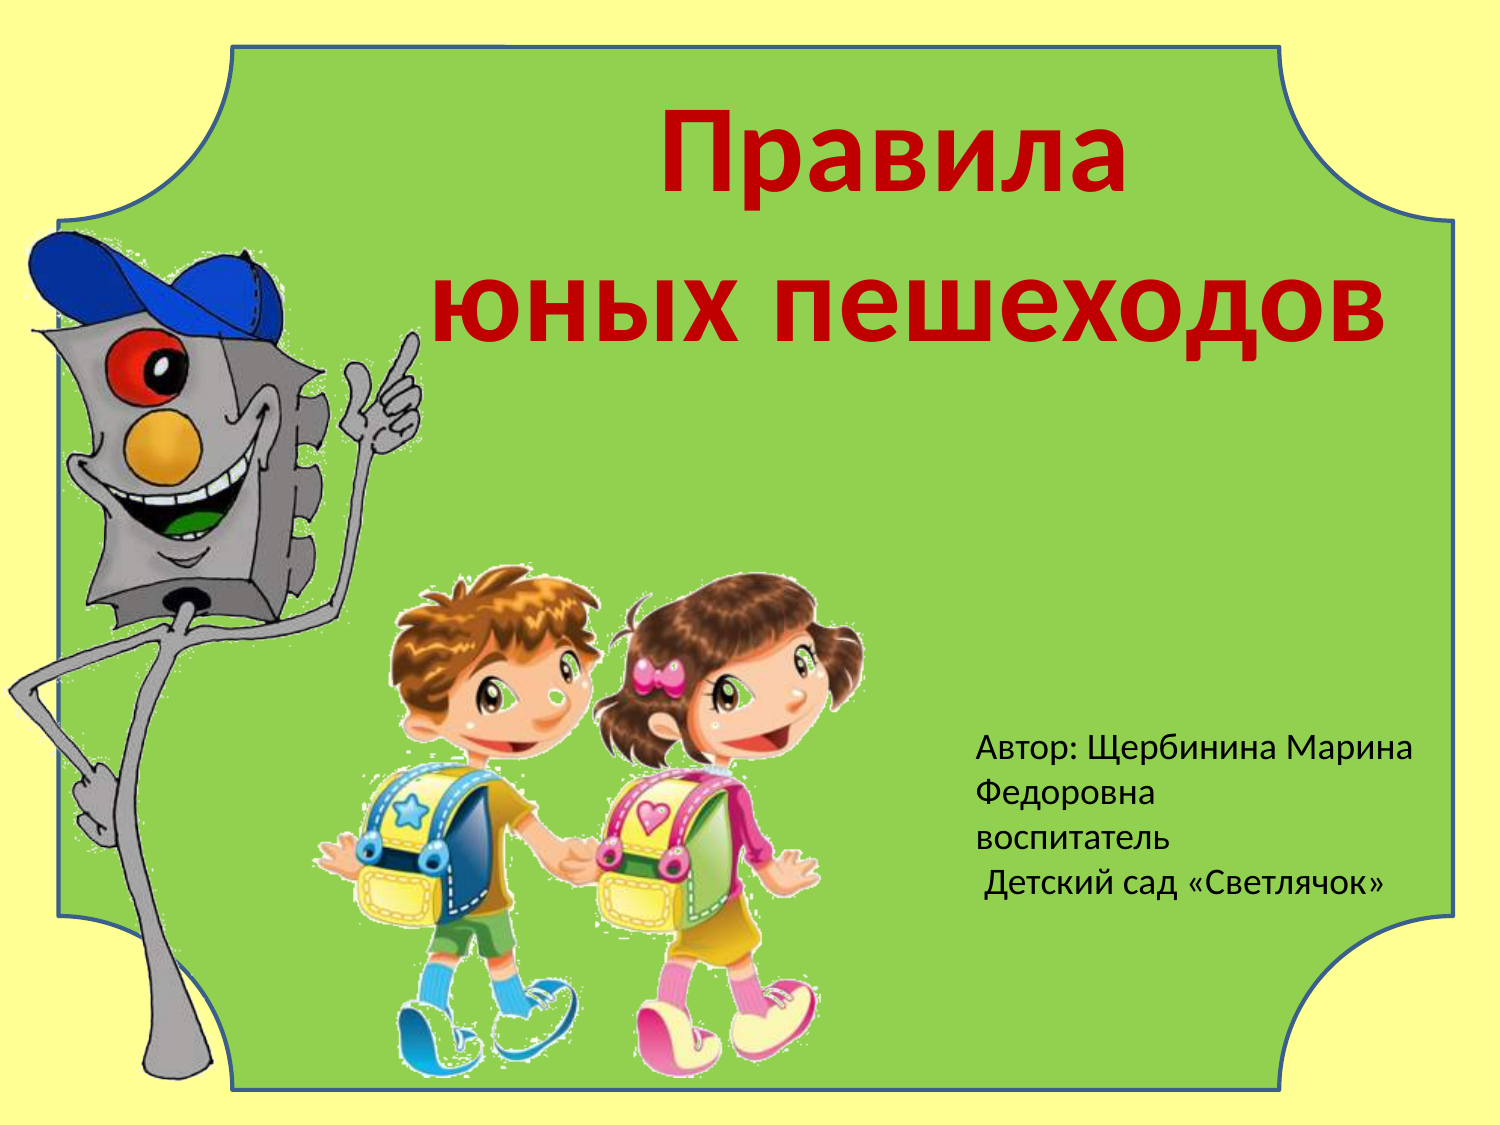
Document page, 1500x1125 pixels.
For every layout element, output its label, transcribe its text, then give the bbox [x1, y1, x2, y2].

text_box Автор: Щербинина Марина Федоровна воспитатель Детский сад «Светлячок» [977, 714, 1442, 910]
picture [0, 202, 973, 1125]
text_box [485, 211, 1456, 1092]
text_box [134, 44, 1282, 201]
text_box Правила юных пешеходов [413, 58, 1405, 374]
